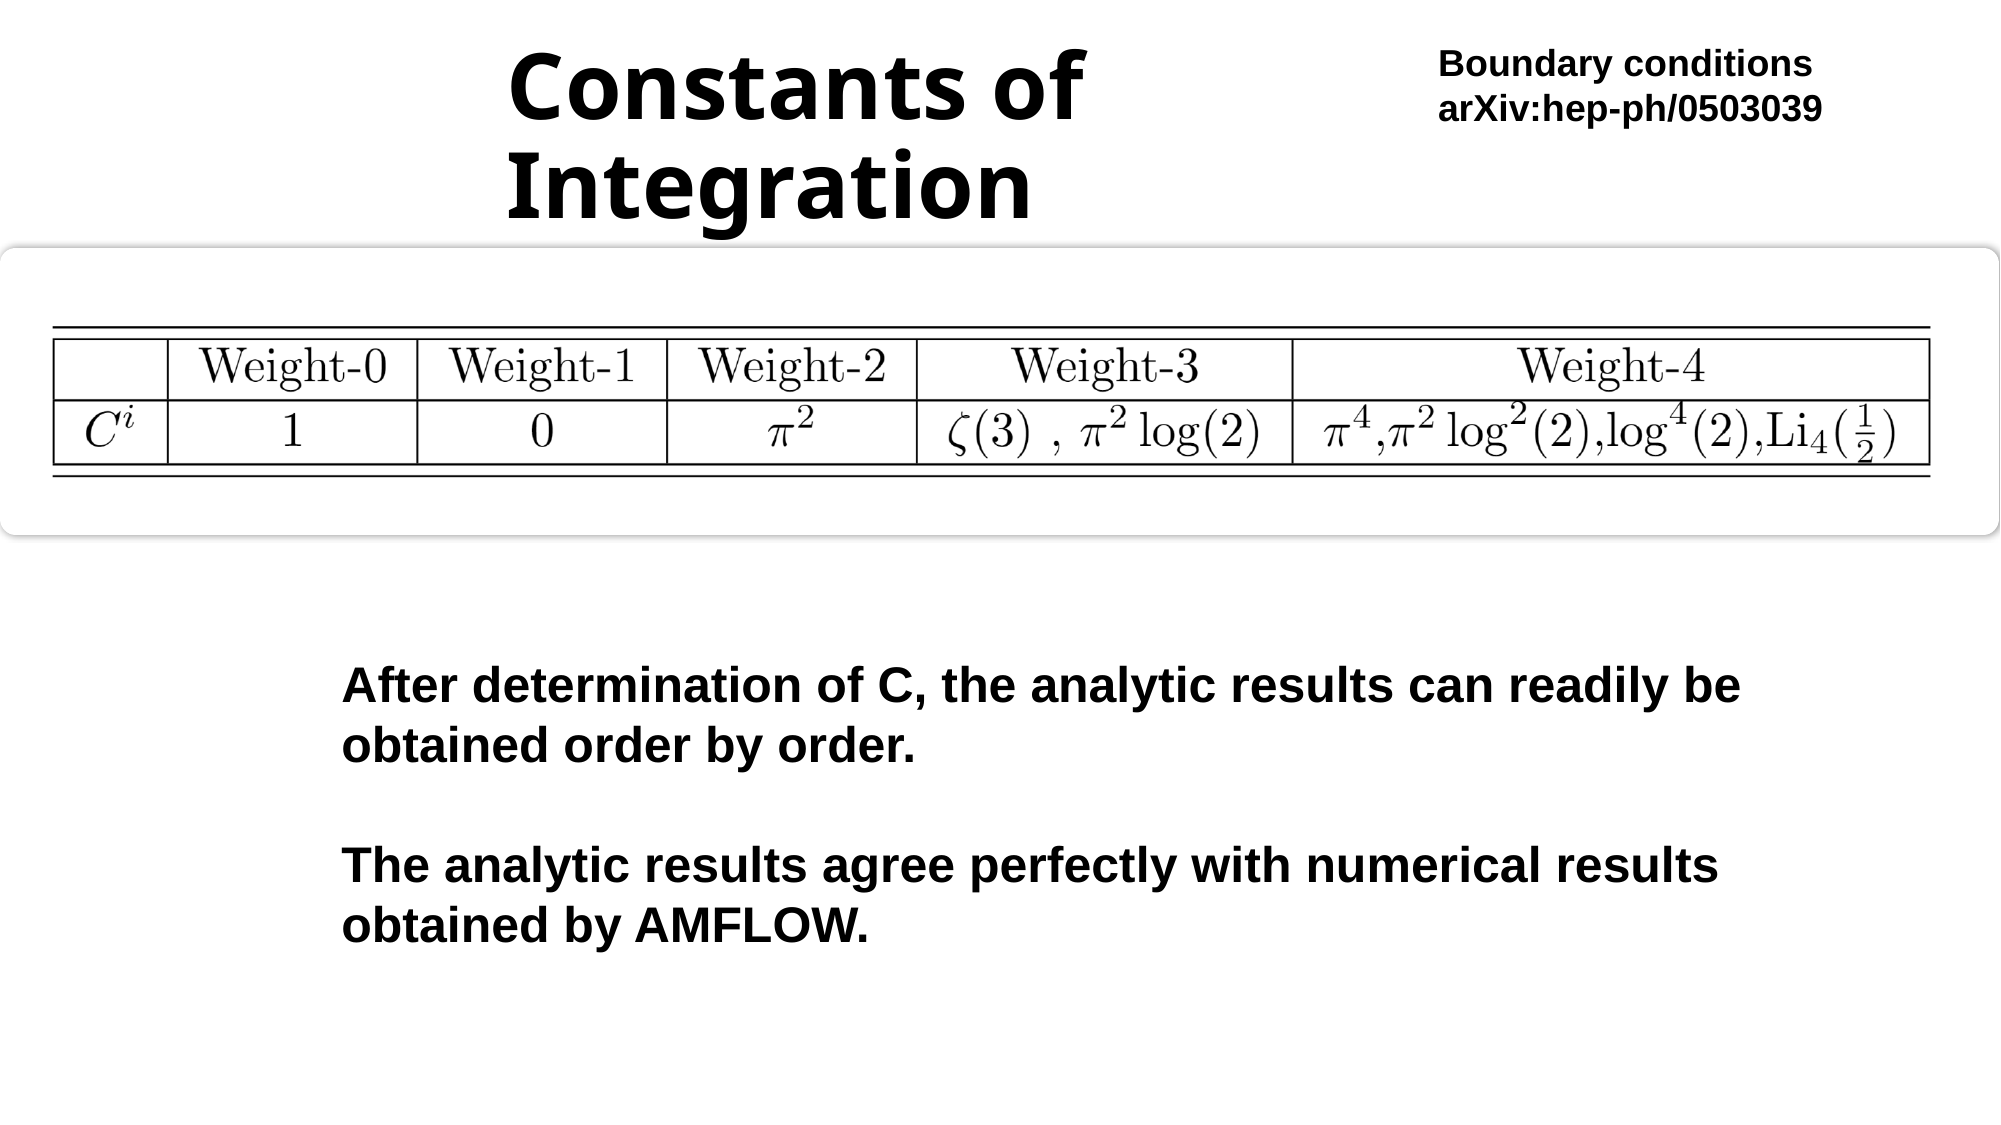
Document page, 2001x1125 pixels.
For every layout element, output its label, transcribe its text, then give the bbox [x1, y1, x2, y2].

title Constants of Integration [491, 30, 1580, 241]
text_box After determination of C, the analytic results can readily be obtained order by order. The analytic results agree perfectly with numerical results obtained by AMFLOW. [326, 645, 1863, 960]
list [31, 278, 1968, 504]
text_box Boundary conditions arXiv:hep-ph/0503039 [1423, 31, 1967, 136]
